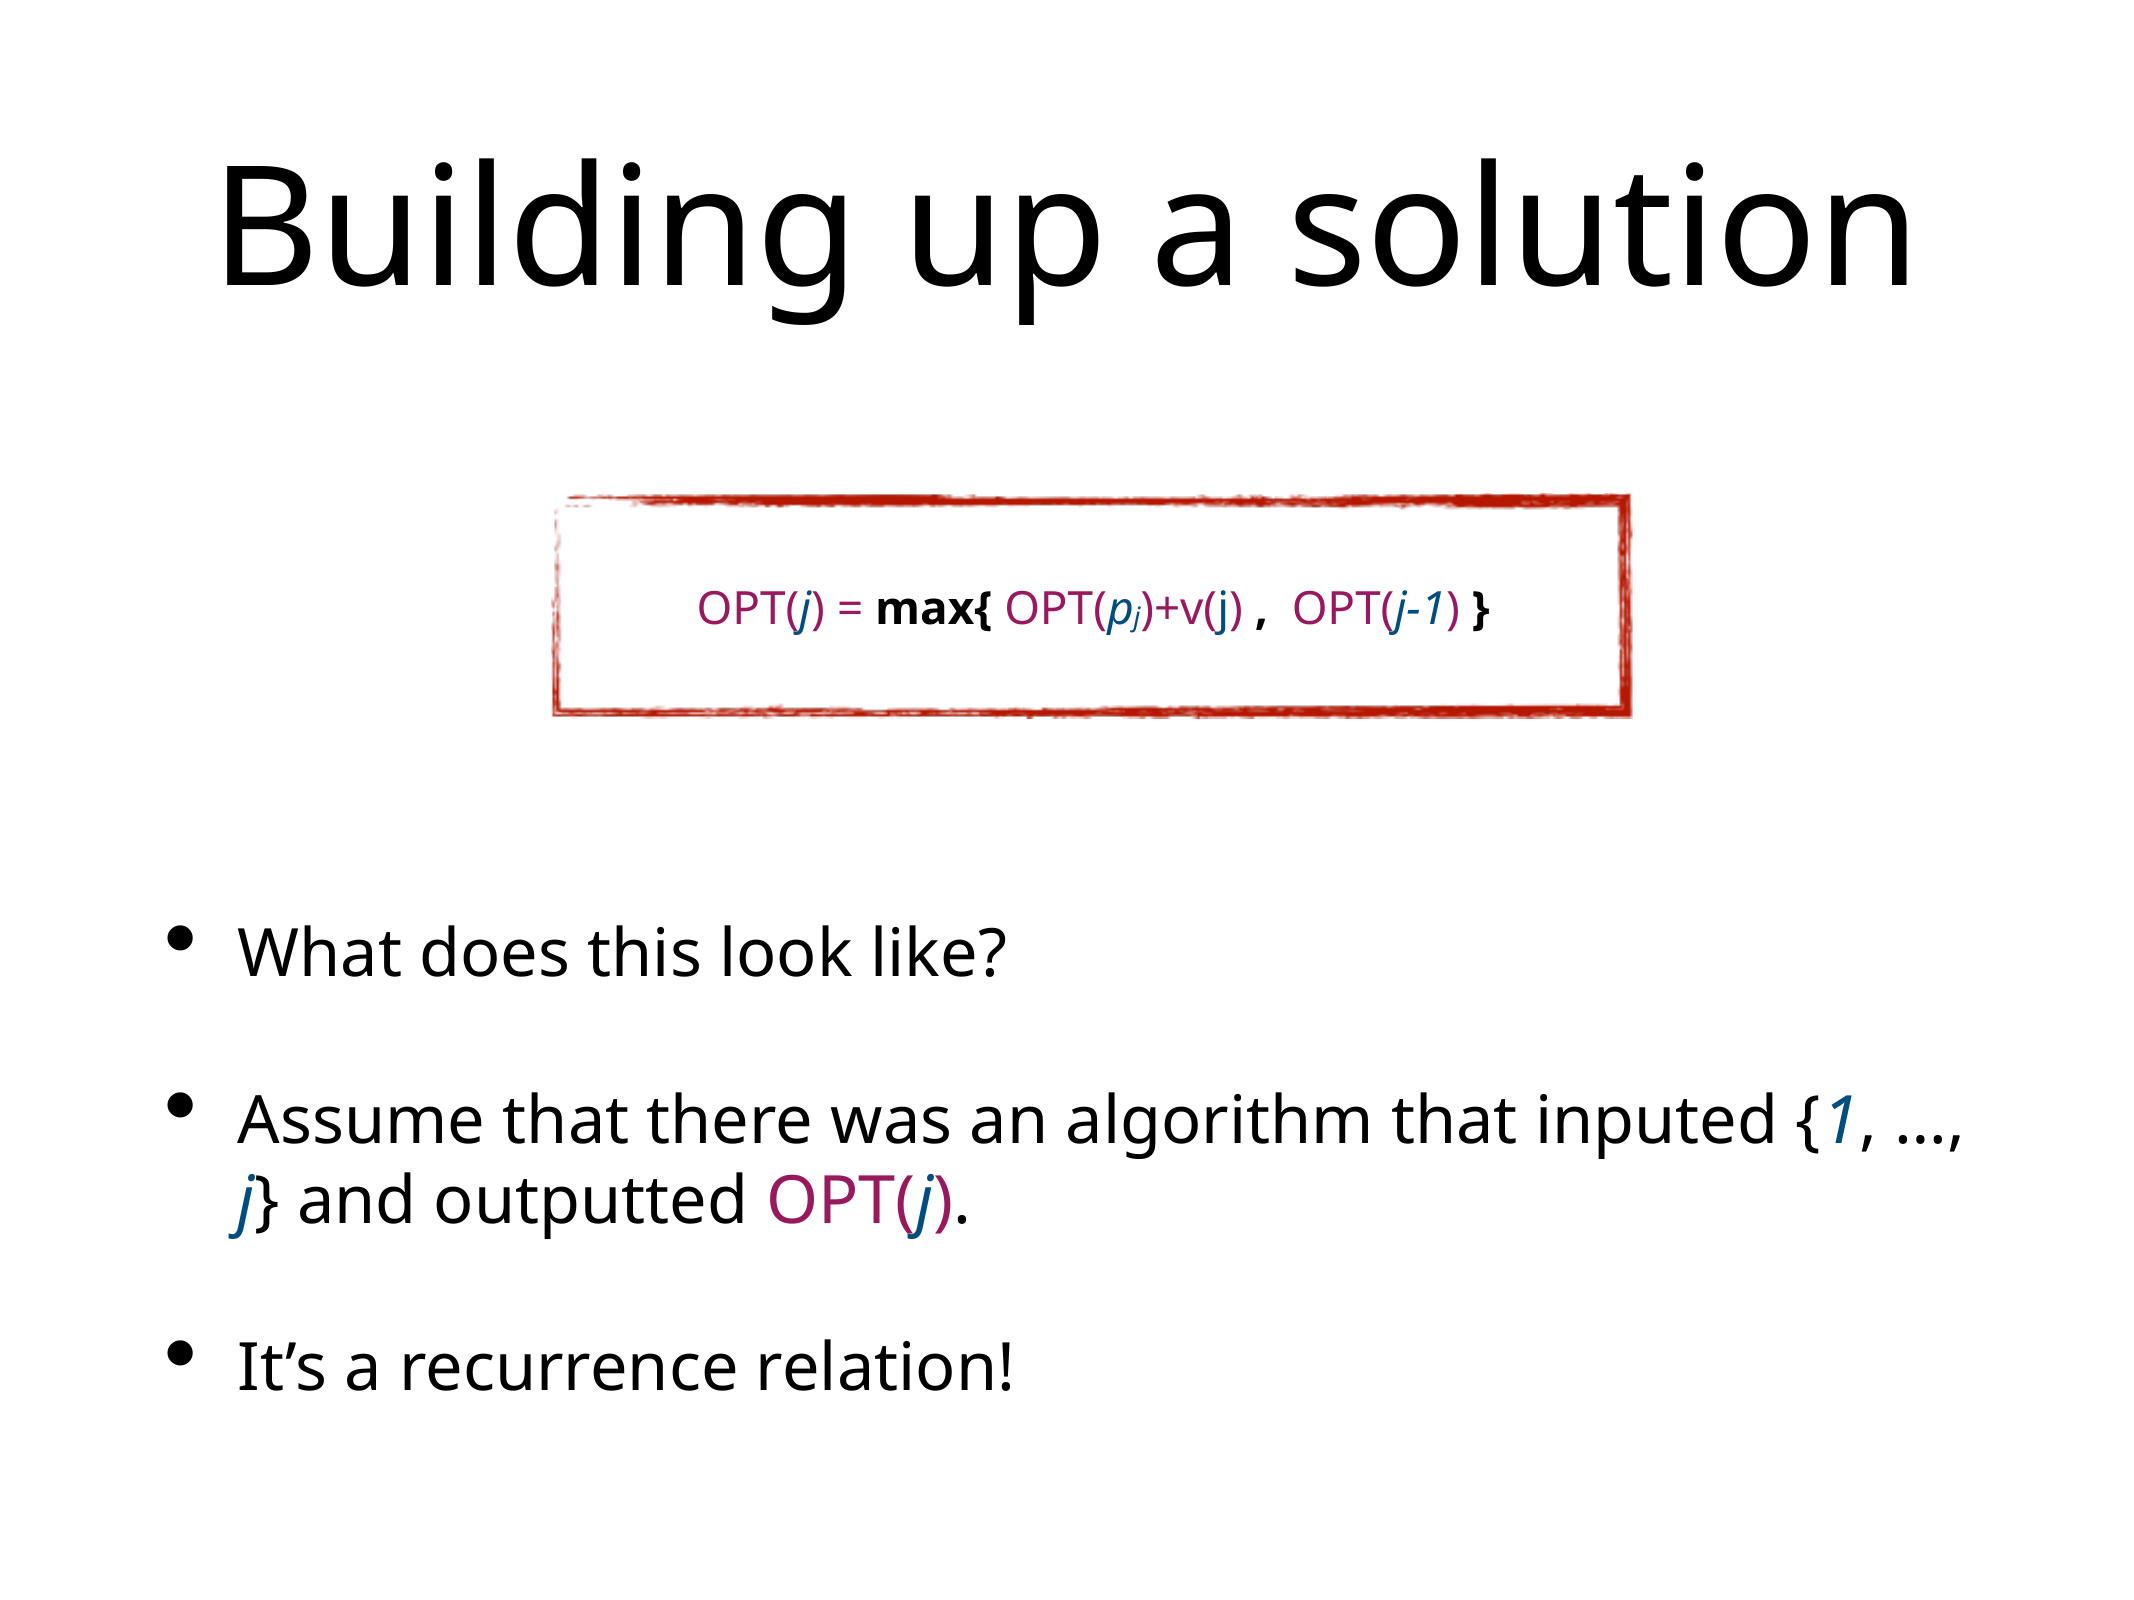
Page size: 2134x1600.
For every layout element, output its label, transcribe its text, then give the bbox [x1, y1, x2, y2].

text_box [551, 493, 1636, 719]
list What does this look like? Assume that there was an algorithm that inputed {1, …, j} and outputted OPT(j). It’s a recurrence relation! [155, 856, 1978, 1457]
title Building up a solution [155, 41, 1978, 397]
